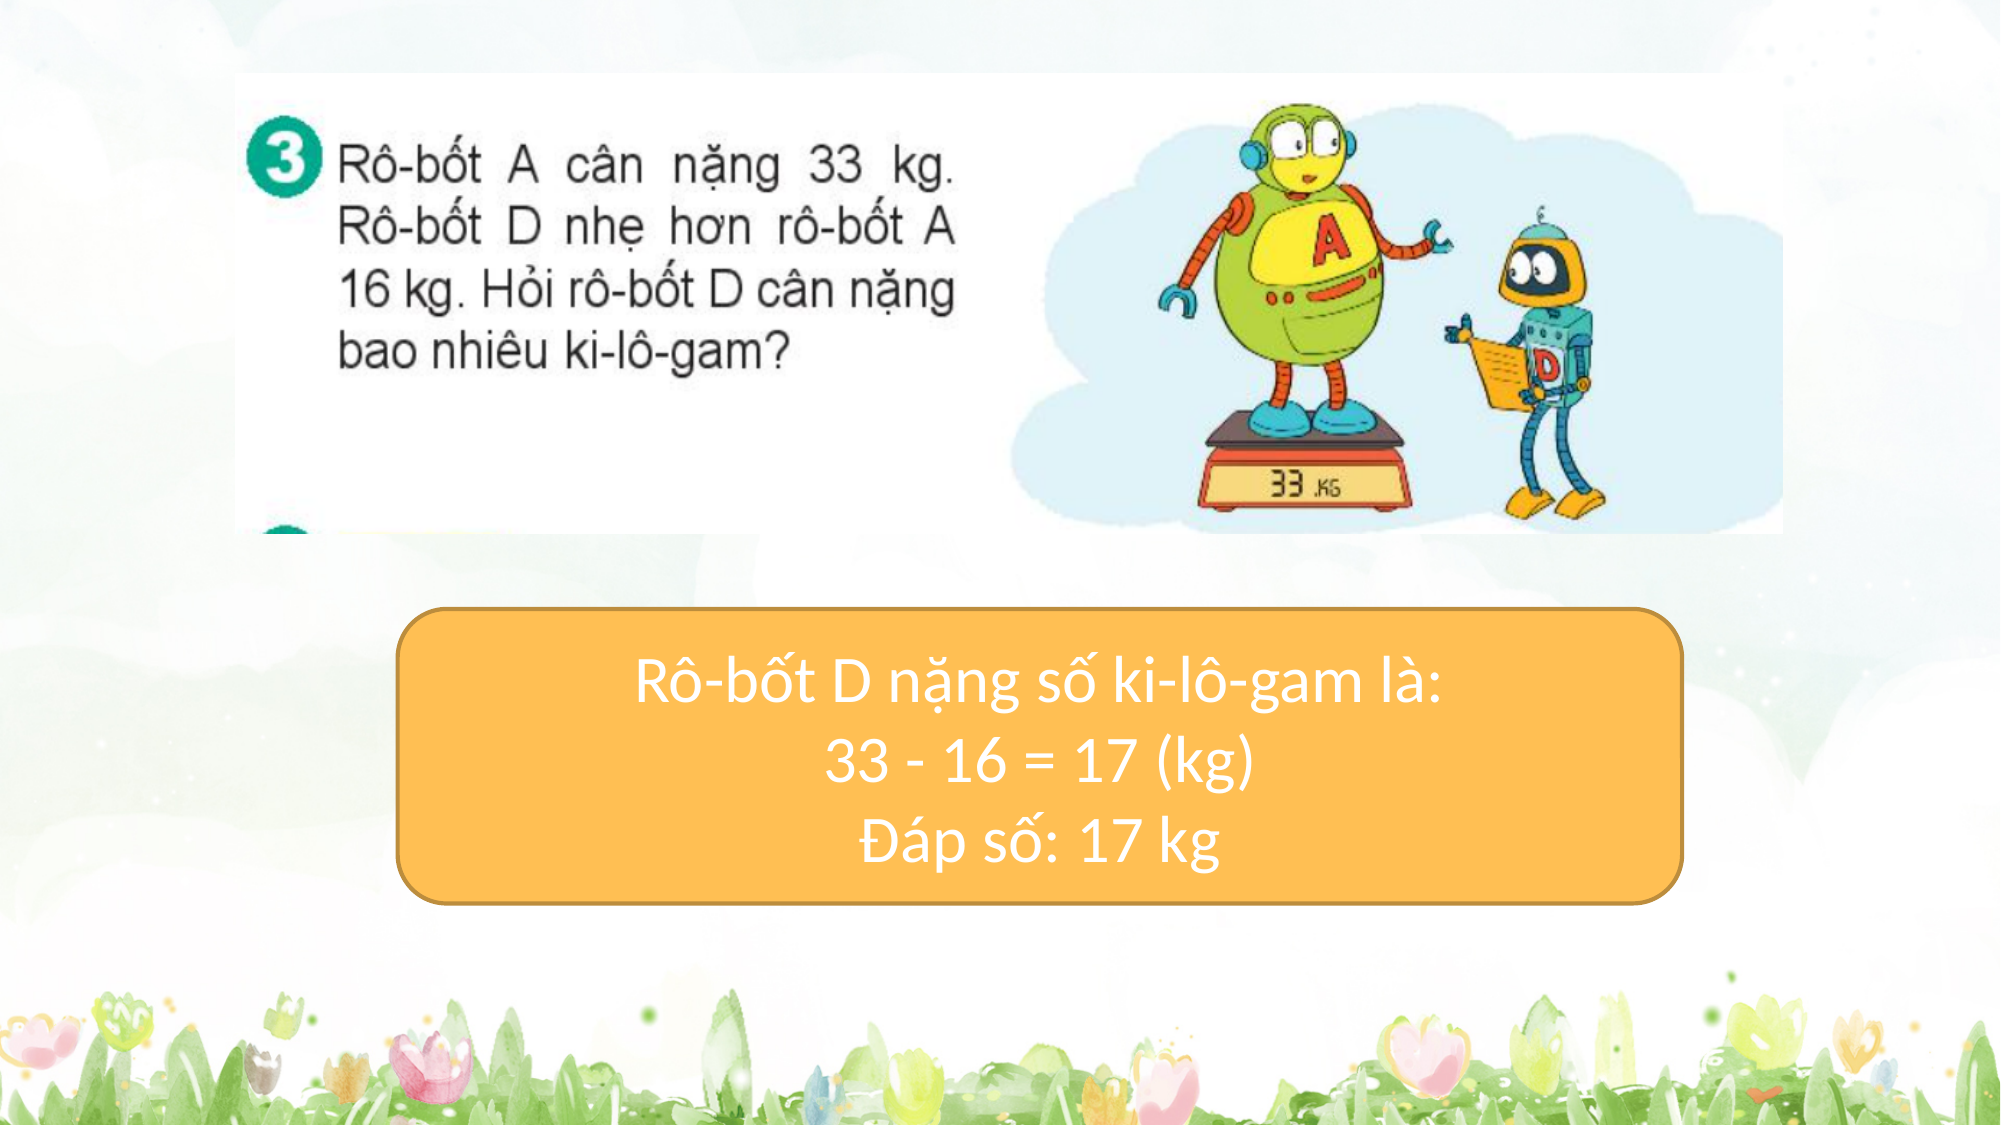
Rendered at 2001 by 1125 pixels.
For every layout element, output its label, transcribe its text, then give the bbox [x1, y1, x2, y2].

text_box Rô-bốt D nặng số ki-lô-gam là: 33 - 16 = 17 (kg) Đáp số: 17 kg [395, 606, 1685, 906]
picture [0, 0, 2001, 1125]
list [235, 73, 1783, 534]
